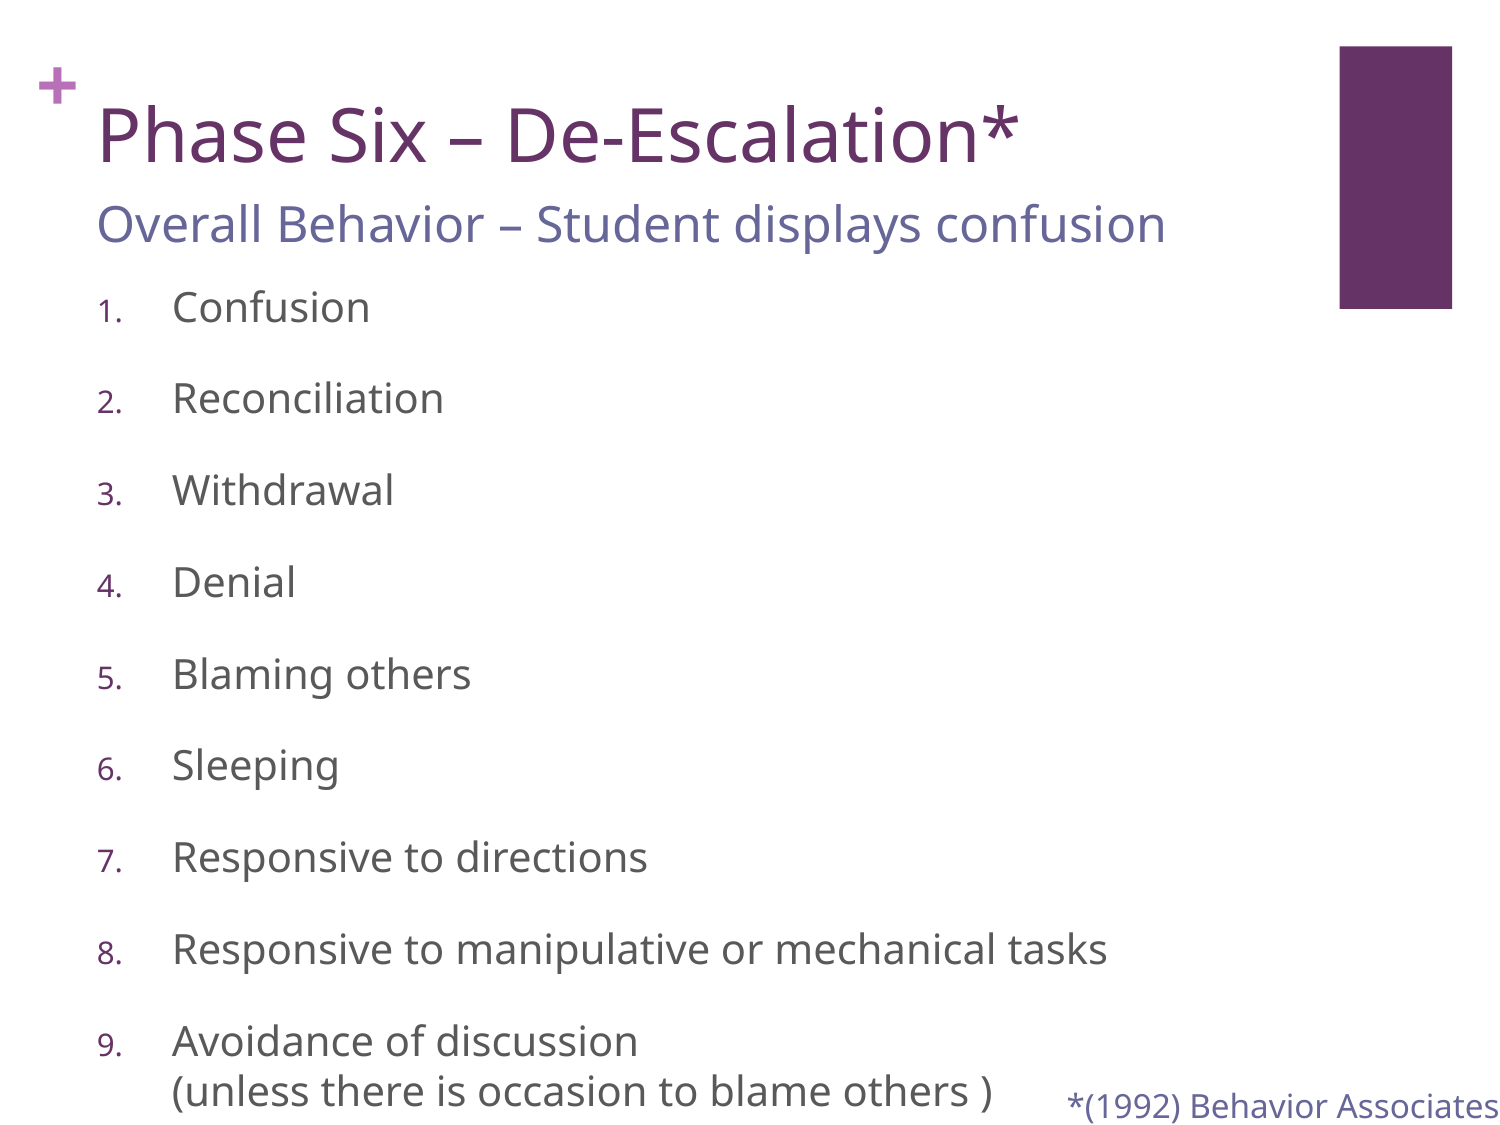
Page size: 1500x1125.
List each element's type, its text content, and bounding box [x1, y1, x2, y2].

title Phase Six – De-Escalation* [81, 22, 1322, 185]
list Overall Behavior – Student displays confusion [81, 185, 1322, 272]
text_box *(1992) Behavior Associates [1051, 1078, 1500, 1125]
list Confusion Reconciliation Withdrawal Denial Blaming others Sleeping Responsive to directions Responsive to manipulative or mechanical tasks Avoidance of discussion (unless there is occasion to blame others ) [81, 272, 1322, 1125]
